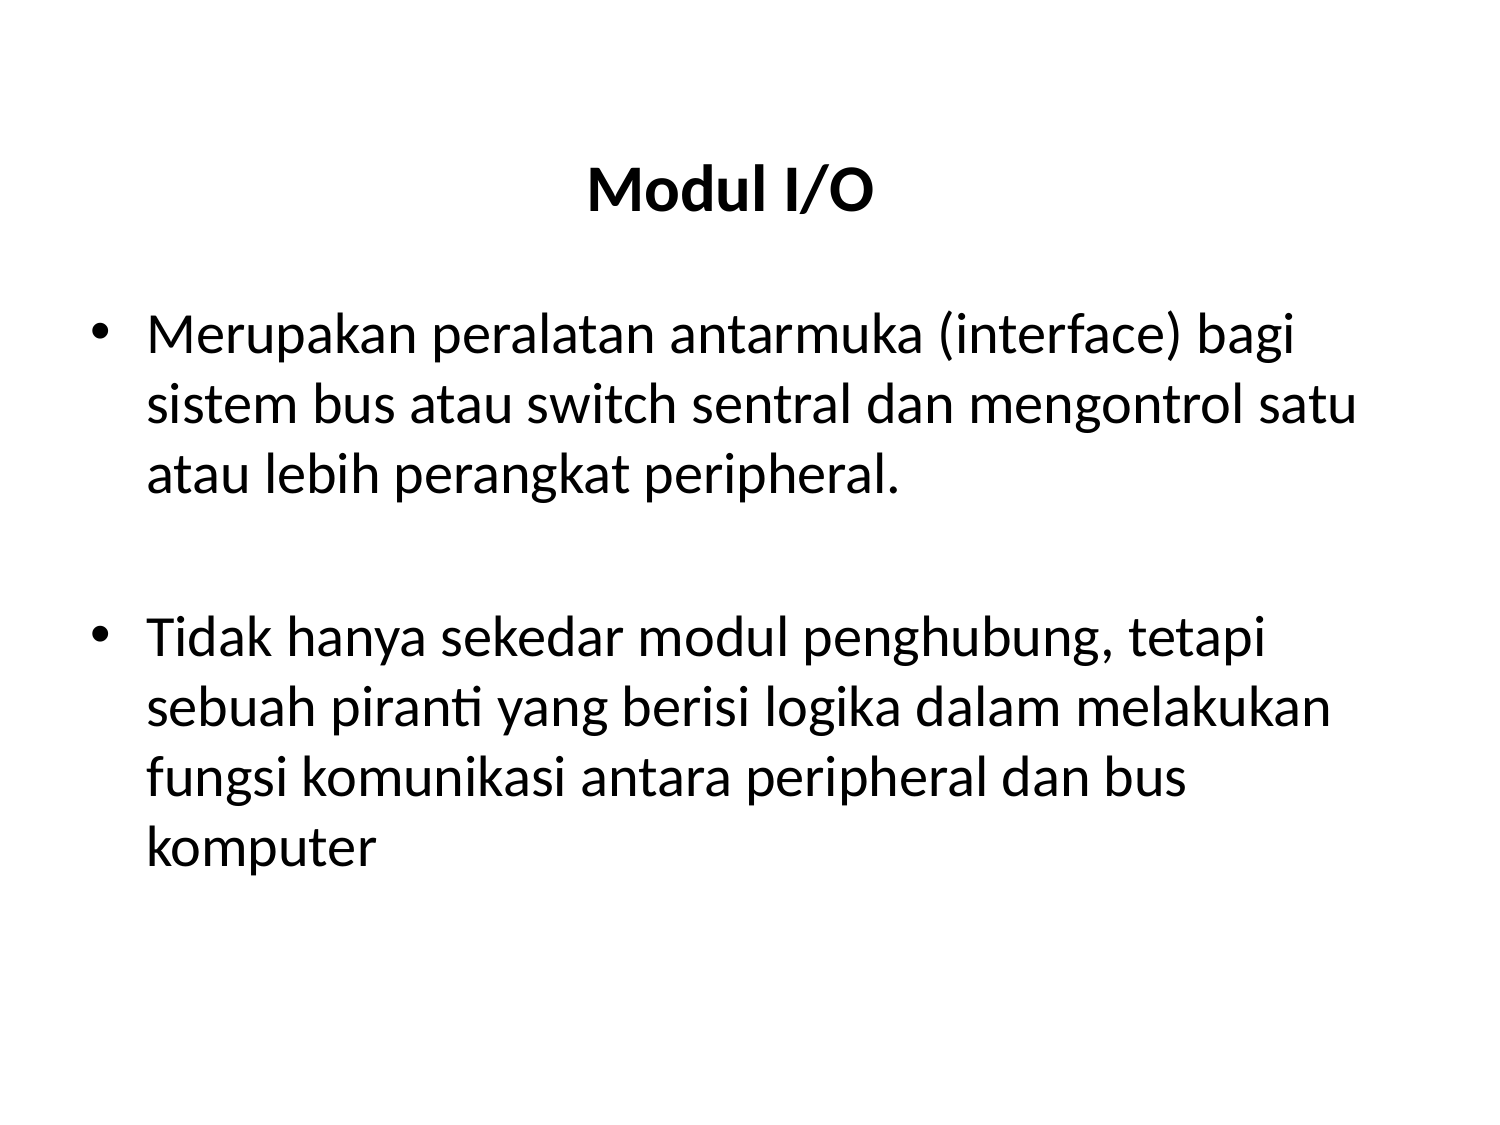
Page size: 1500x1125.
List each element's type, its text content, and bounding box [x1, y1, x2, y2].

text_box Modul I/O [571, 137, 890, 233]
list Merupakan peralatan antarmuka (interface) bagi sistem bus atau switch sentral dan mengontrol satu atau lebih perangkat peripheral. Tidak hanya sekedar modul penghubung, tetapi sebuah piranti yang berisi logika dalam melakukan fungsi komunikasi antara peripheral dan bus komputer [75, 287, 1425, 913]
